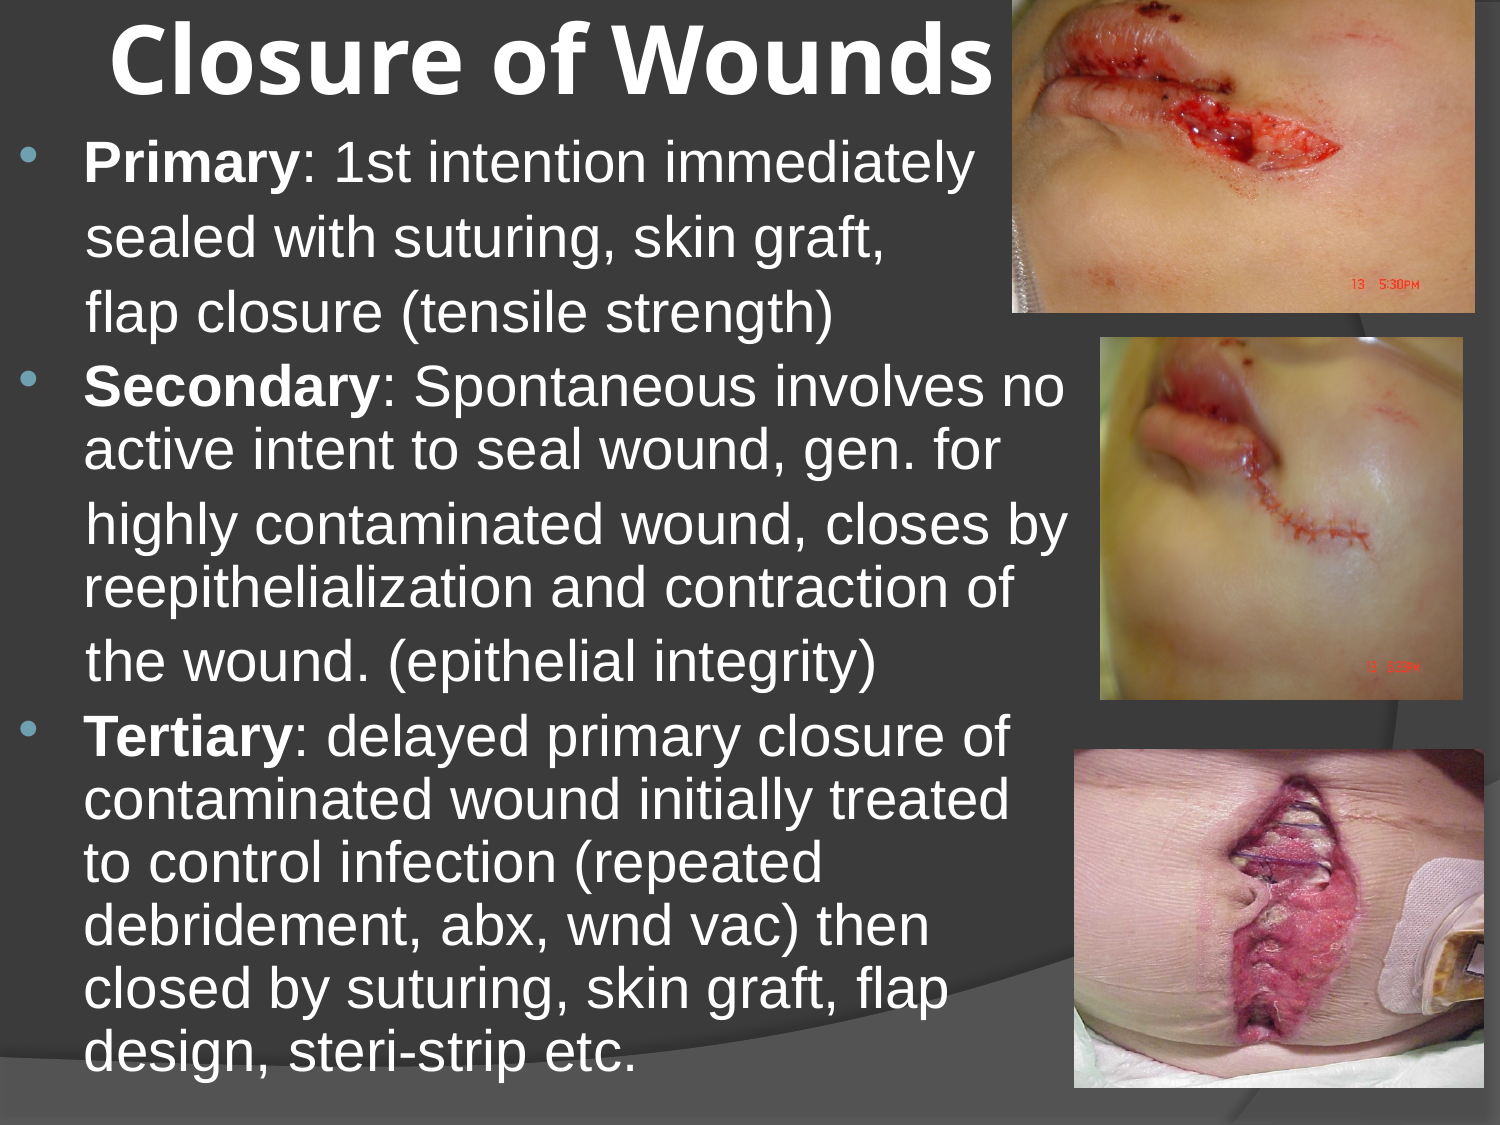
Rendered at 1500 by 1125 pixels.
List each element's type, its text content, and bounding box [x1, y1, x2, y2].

list Primary: 1st intention immediately sealed with suturing, skin graft, flap closure (tensile strength) Secondary: Spontaneous involves no active intent to seal wound, gen. for highly contaminated wound, closes by reepithelialization and contraction of the wound. (epithelial integrity) Tertiary: delayed primary closure of contaminated wound initially treated to control infection (repeated debridement, abx, wnd vac) then closed by suturing, skin graft, flap design, steri-strip etc. [0, 125, 1088, 1125]
title Closure of Wounds [0, 0, 1003, 125]
picture [1099, 337, 1463, 701]
picture [1012, 0, 1476, 313]
picture [1074, 749, 1484, 1088]
